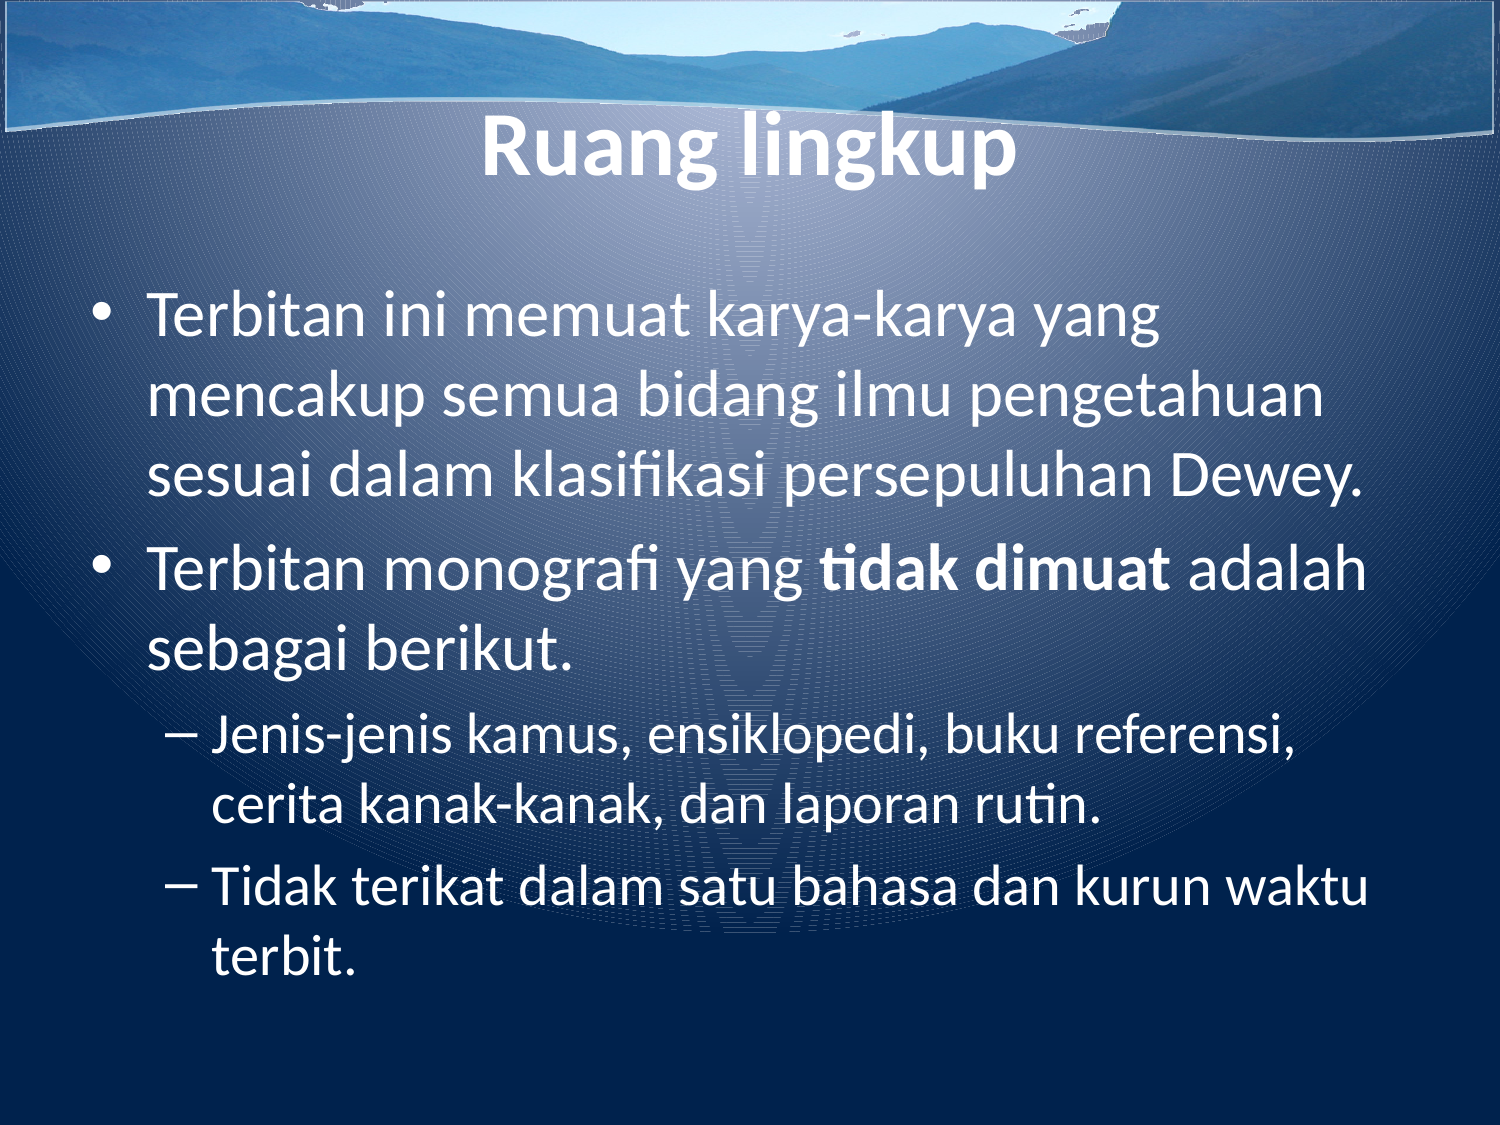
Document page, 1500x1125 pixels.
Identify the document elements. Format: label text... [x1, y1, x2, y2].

picture [0, 0, 1500, 569]
list Terbitan ini memuat karya-karya yang mencakup semua bidang ilmu pengetahuan sesuai dalam klasifikasi persepuluhan Dewey. Terbitan monografi yang tidak dimuat adalah sebagai berikut. Jenis-jenis kamus, ensiklopedi, buku referensi, cerita kanak-kanak, dan laporan rutin. Tidak terikat dalam satu bahasa dan kurun waktu terbit. [74, 577, 1426, 1006]
